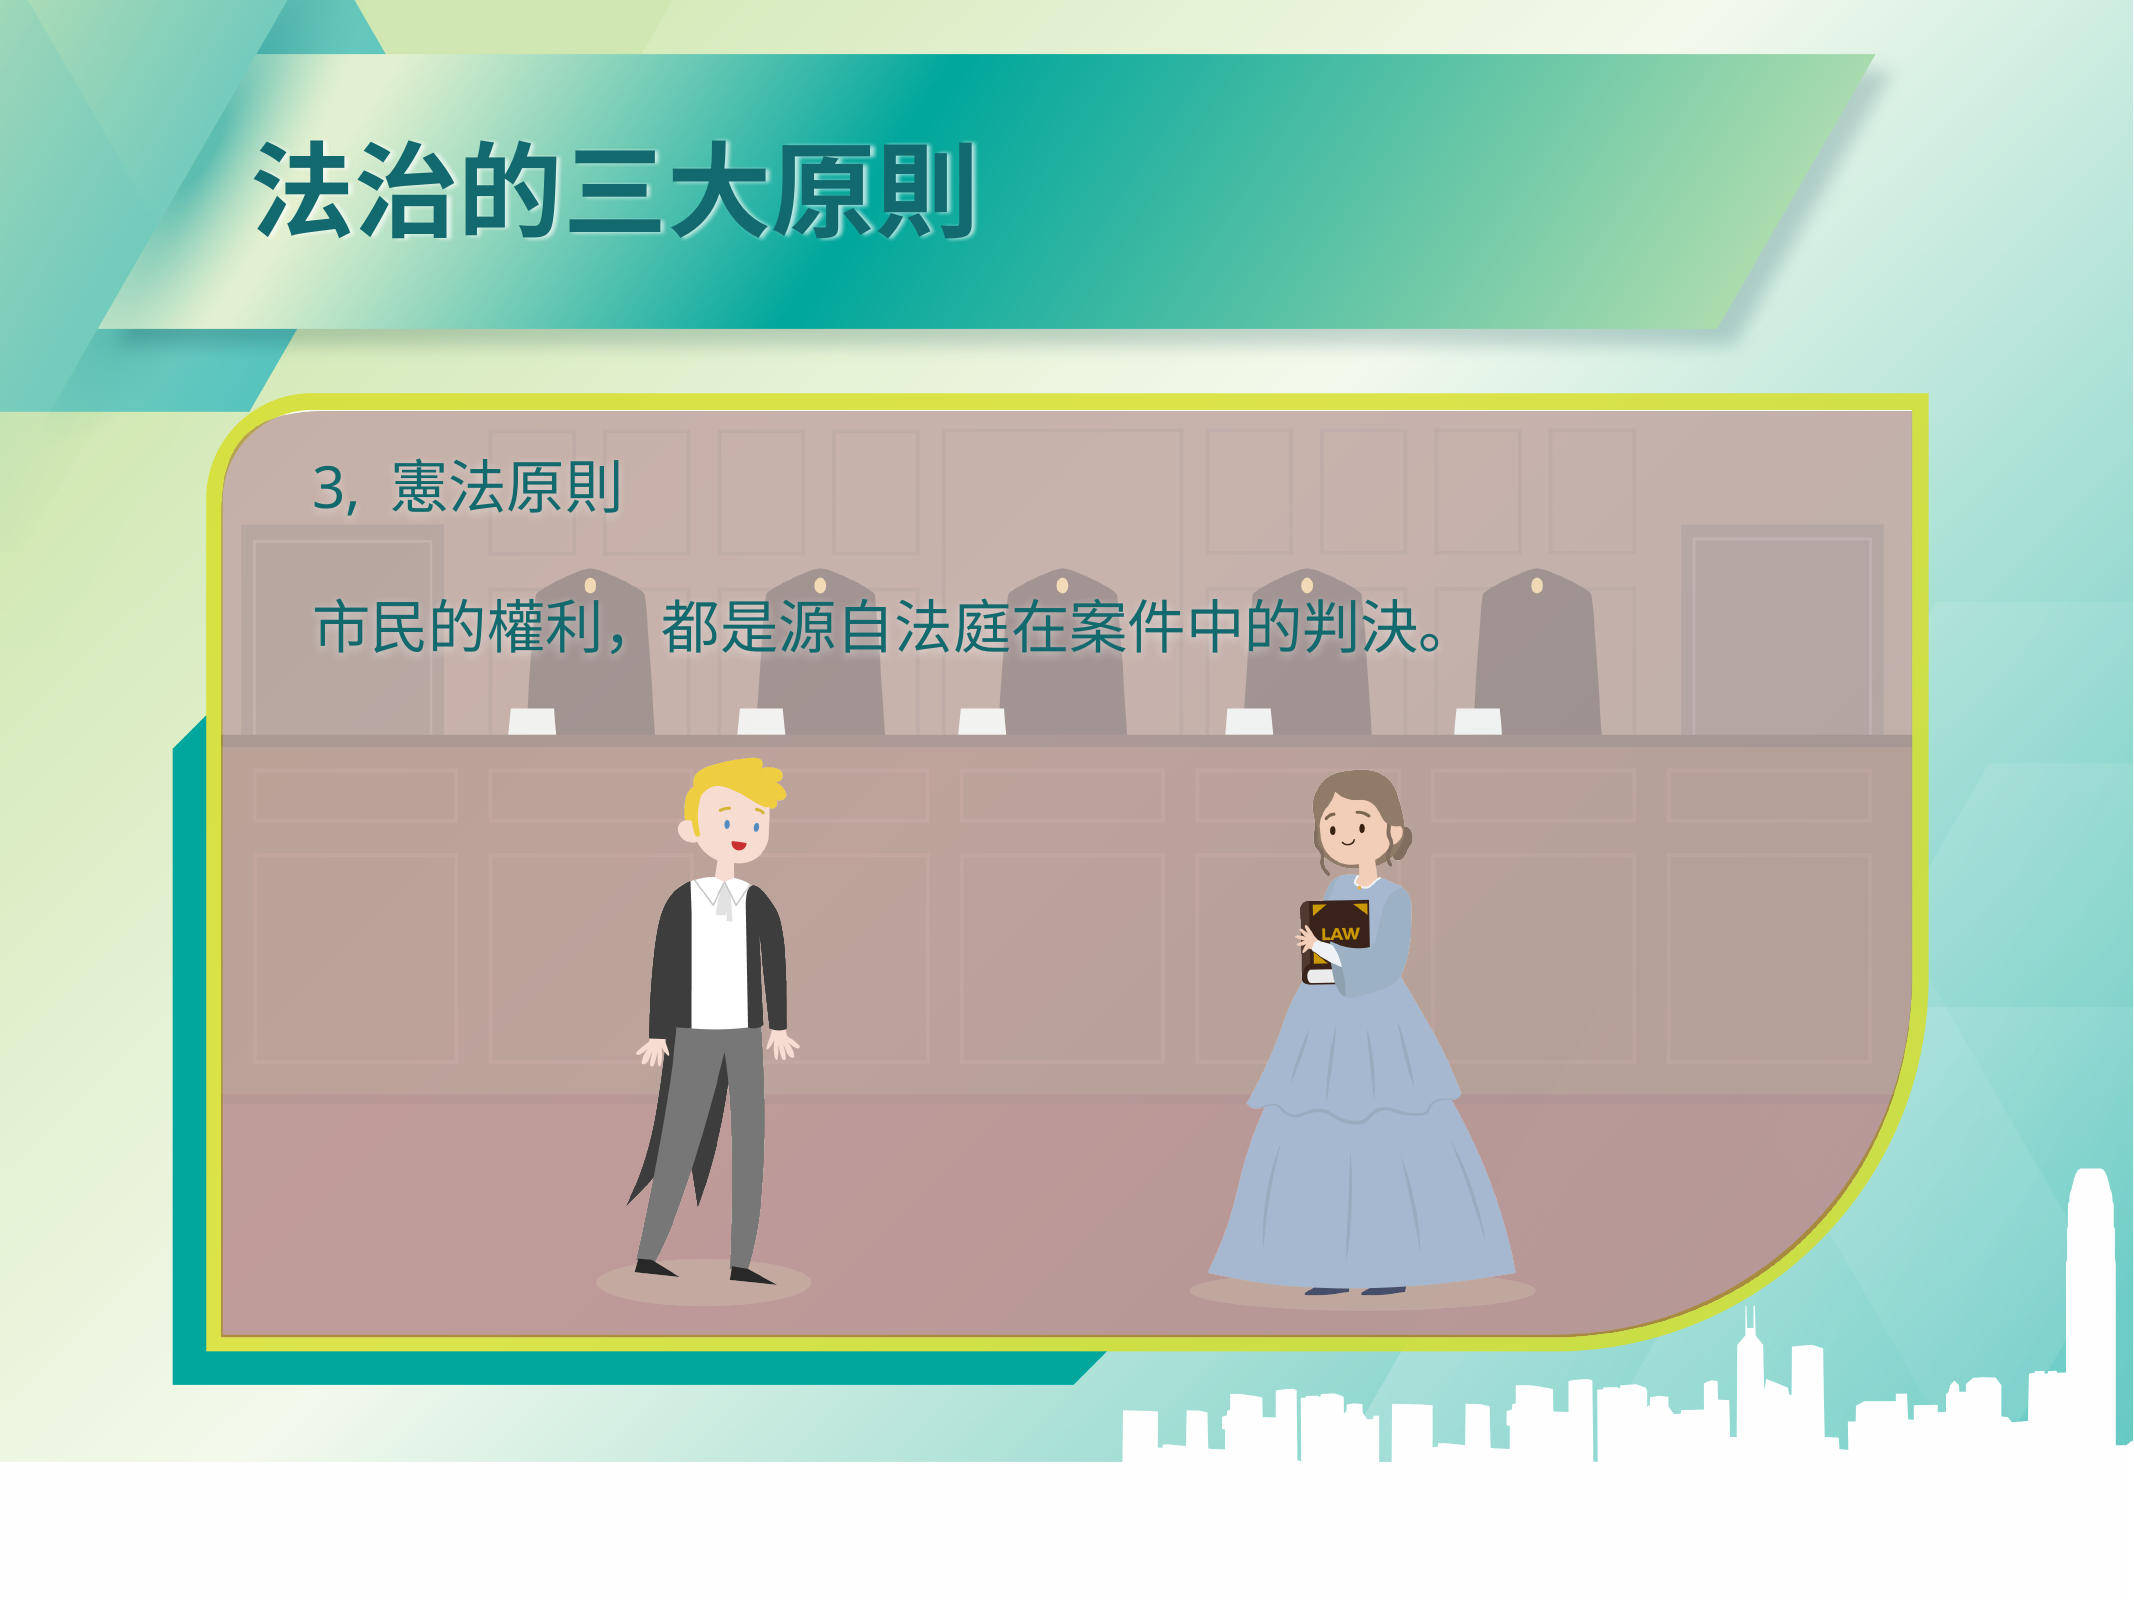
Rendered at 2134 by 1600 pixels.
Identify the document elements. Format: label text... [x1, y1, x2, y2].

picture [0, 0, 2134, 1600]
text_box 法治的三大原則 [242, 116, 989, 259]
